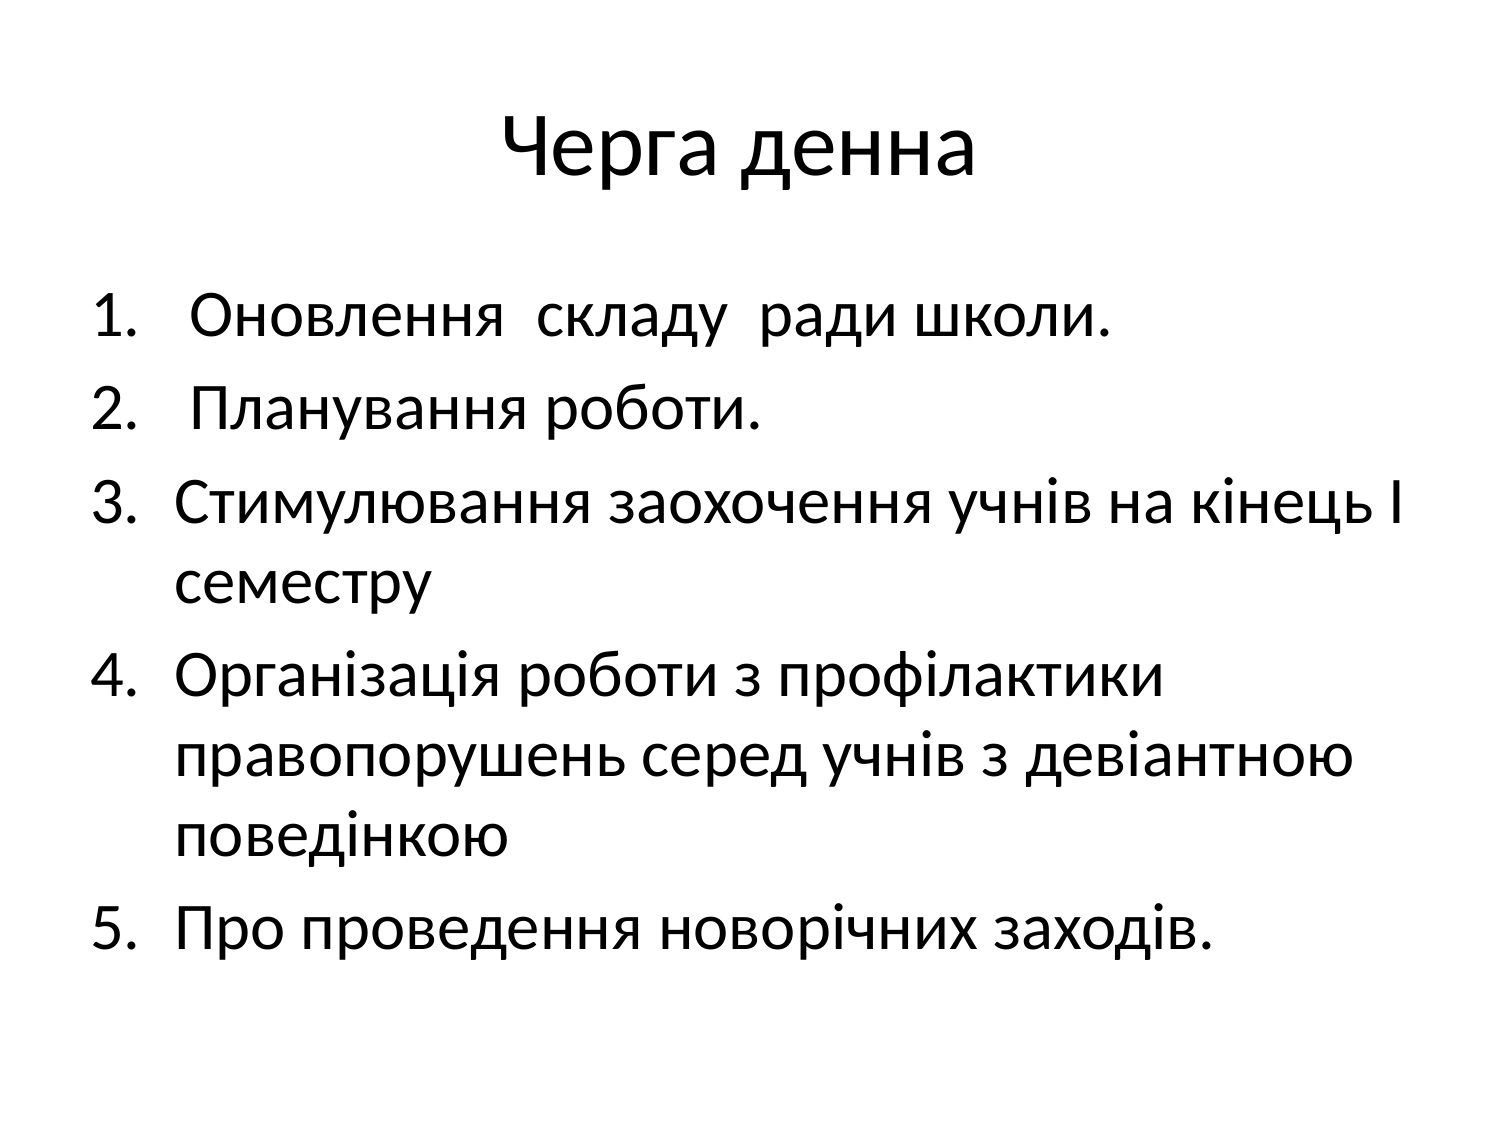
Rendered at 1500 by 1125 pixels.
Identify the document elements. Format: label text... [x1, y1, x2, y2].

list Оновлення складу ради школи. Планування роботи. Стимулювання заохочення учнів на кінець І семестру Організація роботи з профілактики правопорушень серед учнів з девіантною поведінкою Про проведення новорічних заходів. [75, 262, 1425, 1005]
title Черга денна [75, 45, 1425, 233]
